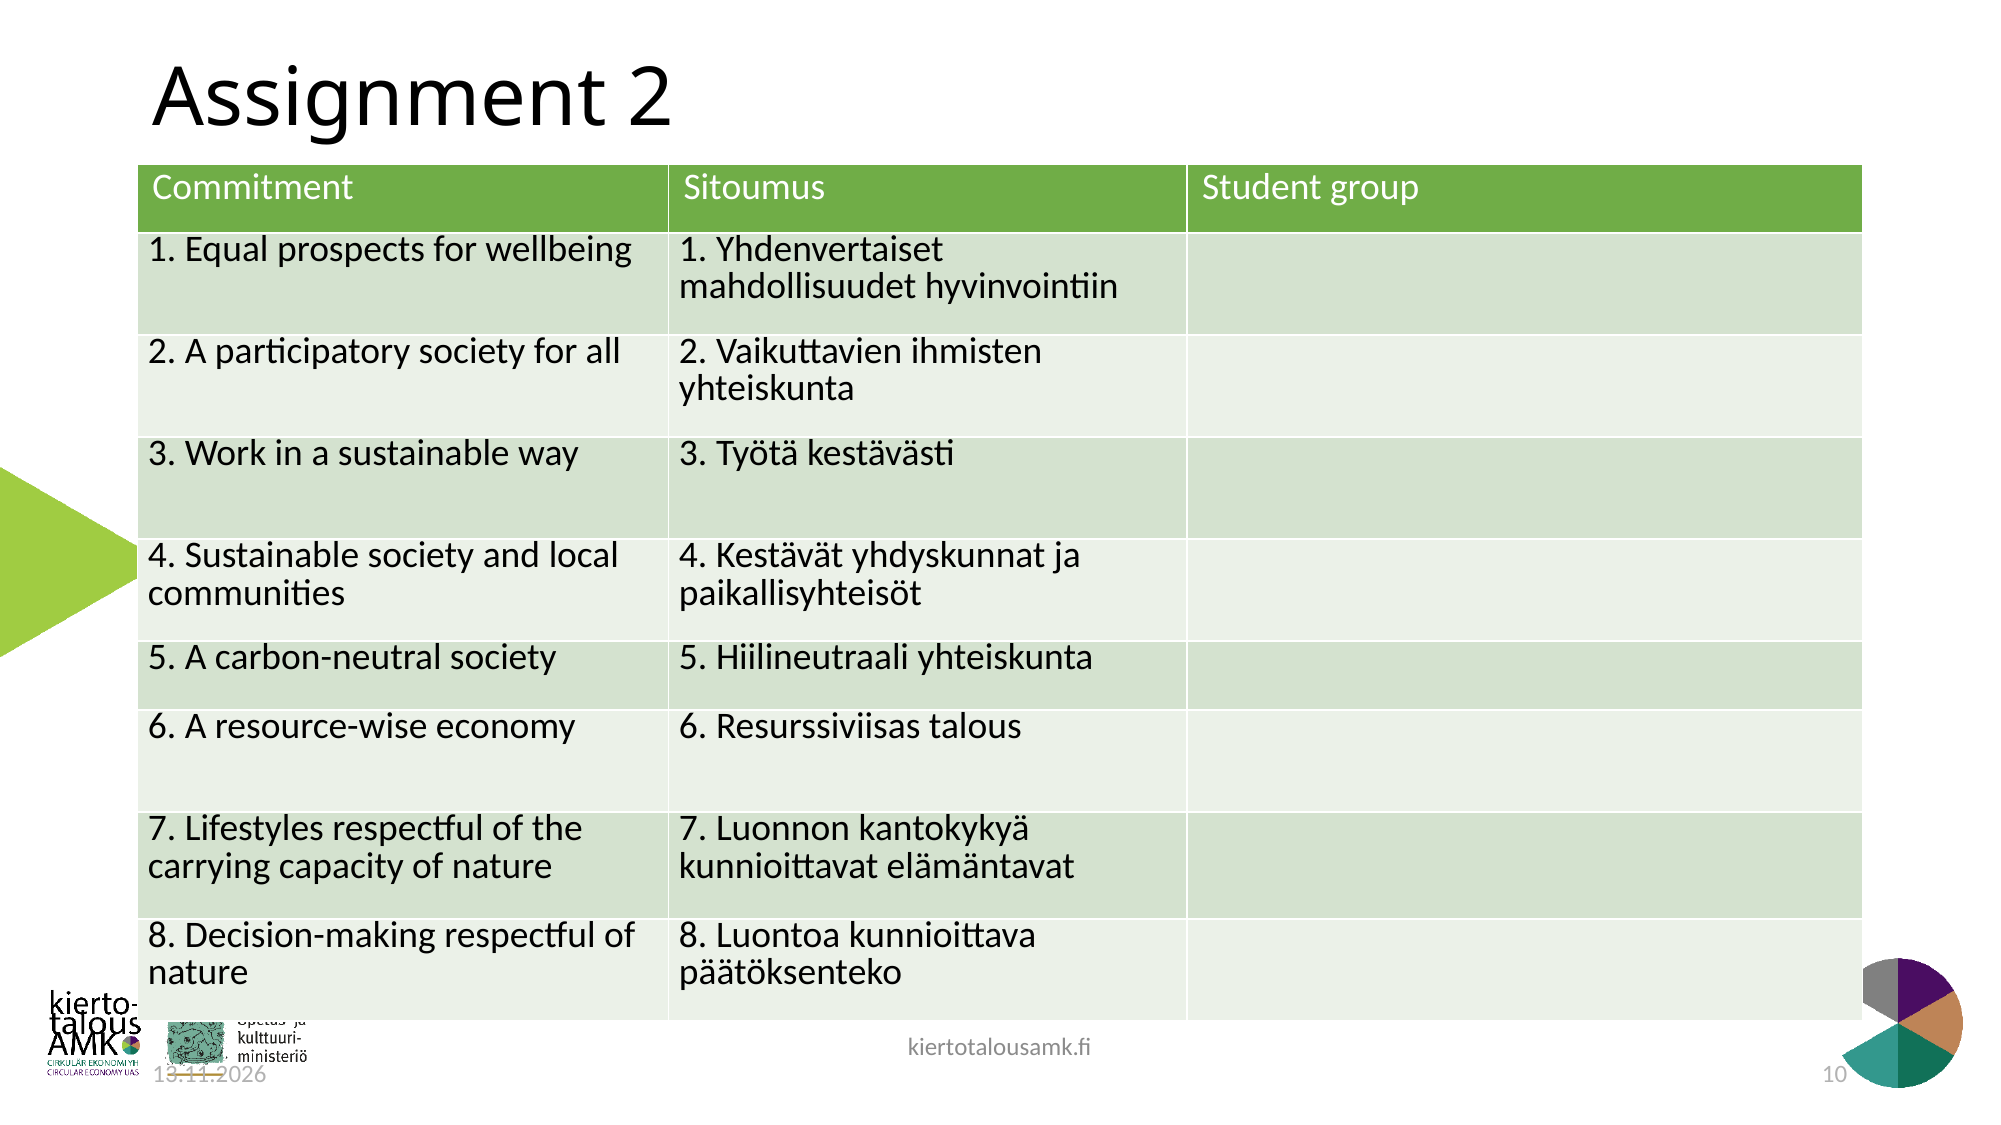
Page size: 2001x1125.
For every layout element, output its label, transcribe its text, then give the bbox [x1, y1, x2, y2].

table_cell [1188, 711, 1862, 811]
title Assignment 2 [137, 47, 1863, 152]
slide_number 10 [1412, 1042, 1863, 1103]
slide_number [137, 1042, 588, 1103]
table_cell 5. Hiilineutraali yhteiskunta [669, 642, 1186, 709]
table_cell [1188, 920, 1862, 1020]
table_header Sitoumus [669, 165, 1186, 232]
table_cell 5. A carbon-neutral society [138, 642, 668, 709]
table_cell 3. Work in a sustainable way [138, 438, 668, 538]
table_cell 7. Lifestyles respectful of the carrying capacity of nature [138, 813, 668, 918]
table_cell 3. Työtä kestävästi [669, 438, 1186, 538]
table_cell [1188, 642, 1862, 709]
table_cell [1188, 438, 1862, 538]
table_cell [1188, 813, 1862, 918]
footer kiertotalousamk.fi [662, 1015, 1338, 1076]
table_cell 1. Equal prospects for wellbeing [138, 234, 668, 334]
table_cell [1188, 336, 1862, 436]
table_cell 4. Kestävät yhdyskunnat ja paikallisyhteisöt [669, 540, 1186, 640]
table_cell 7. Luonnon kantokykyä kunnioittavat elämäntavat [669, 813, 1186, 918]
table_cell 1. Yhdenvertaiset mahdollisuudet hyvinvointiin [669, 234, 1186, 334]
table_cell 6. Resurssiviisas talous [669, 711, 1186, 811]
table_cell [1188, 540, 1862, 640]
table_cell 2. A participatory society for all [138, 336, 668, 436]
table_cell [1188, 234, 1862, 334]
table_header Commitment [138, 165, 668, 232]
table_header Student group [1188, 165, 1862, 232]
table_cell 2. Vaikuttavien ihmisten yhteiskunta [669, 336, 1186, 436]
table_cell 6. A resource-wise economy [138, 711, 668, 811]
table_cell 8. Luontoa kunnioittava päätöksenteko [669, 920, 1186, 1015]
table_cell 4. Sustainable society and local communities [138, 540, 668, 640]
table_cell 8. Decision-making respectful of nature [138, 920, 668, 1020]
picture [0, 0, 2000, 1125]
